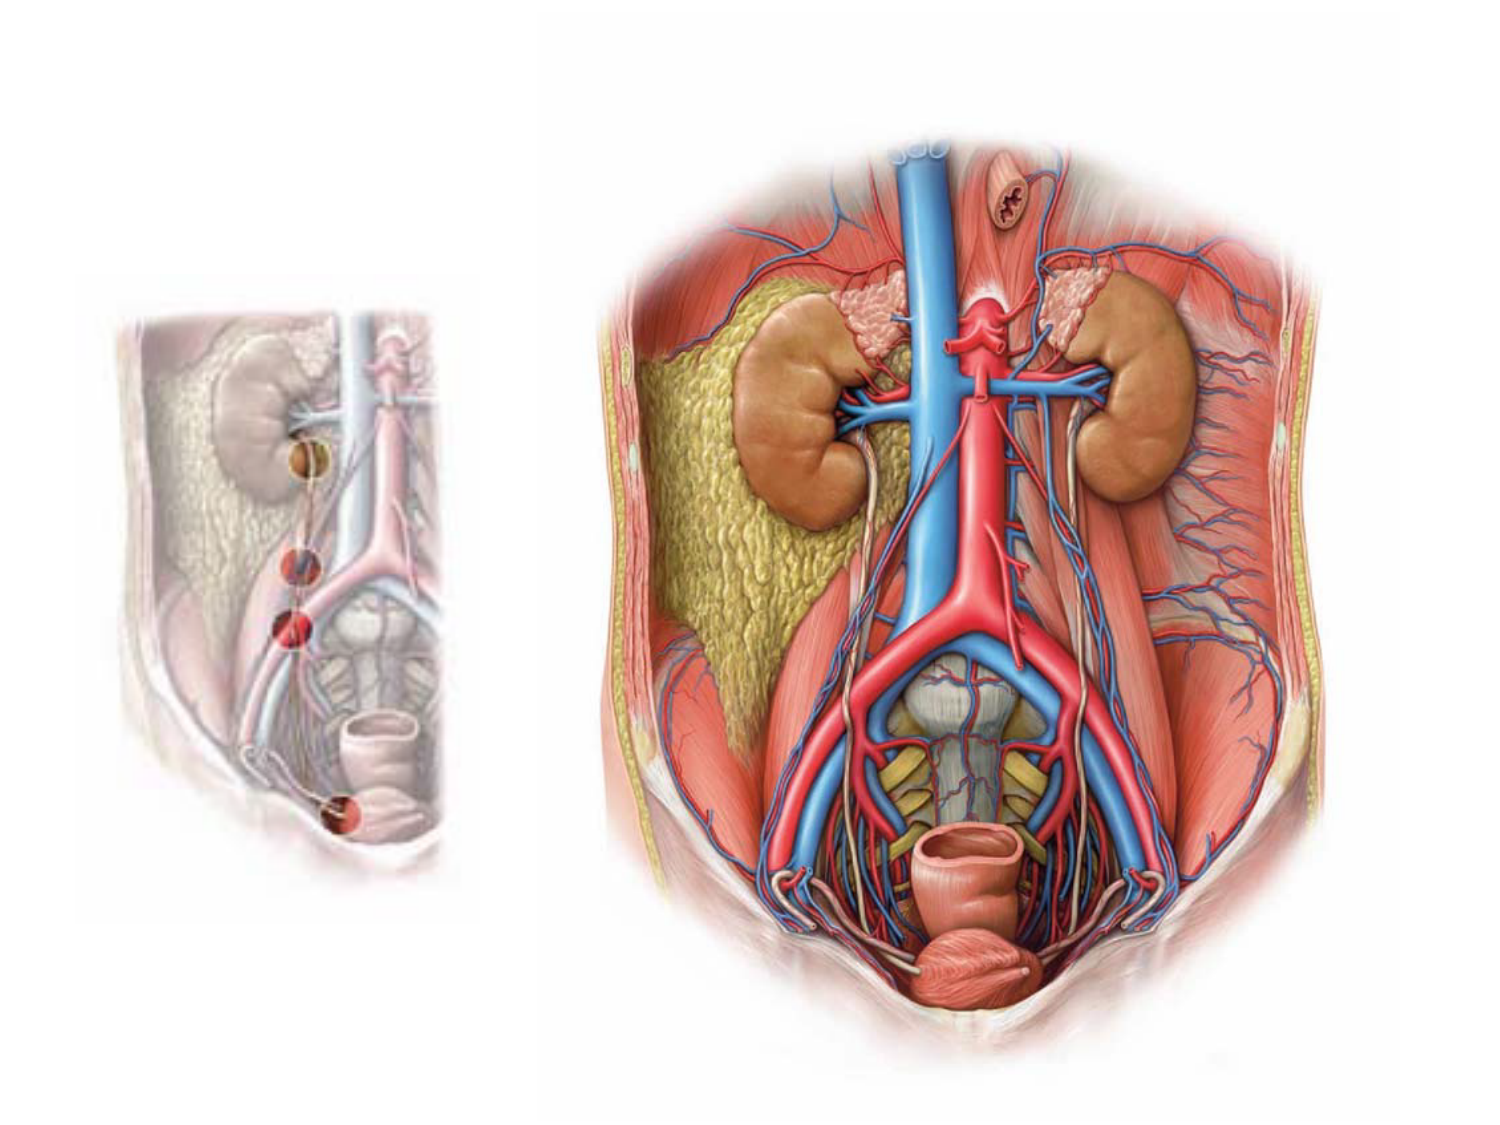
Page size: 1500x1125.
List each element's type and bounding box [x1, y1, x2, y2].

picture [537, 12, 1401, 1121]
picture [74, 274, 480, 924]
